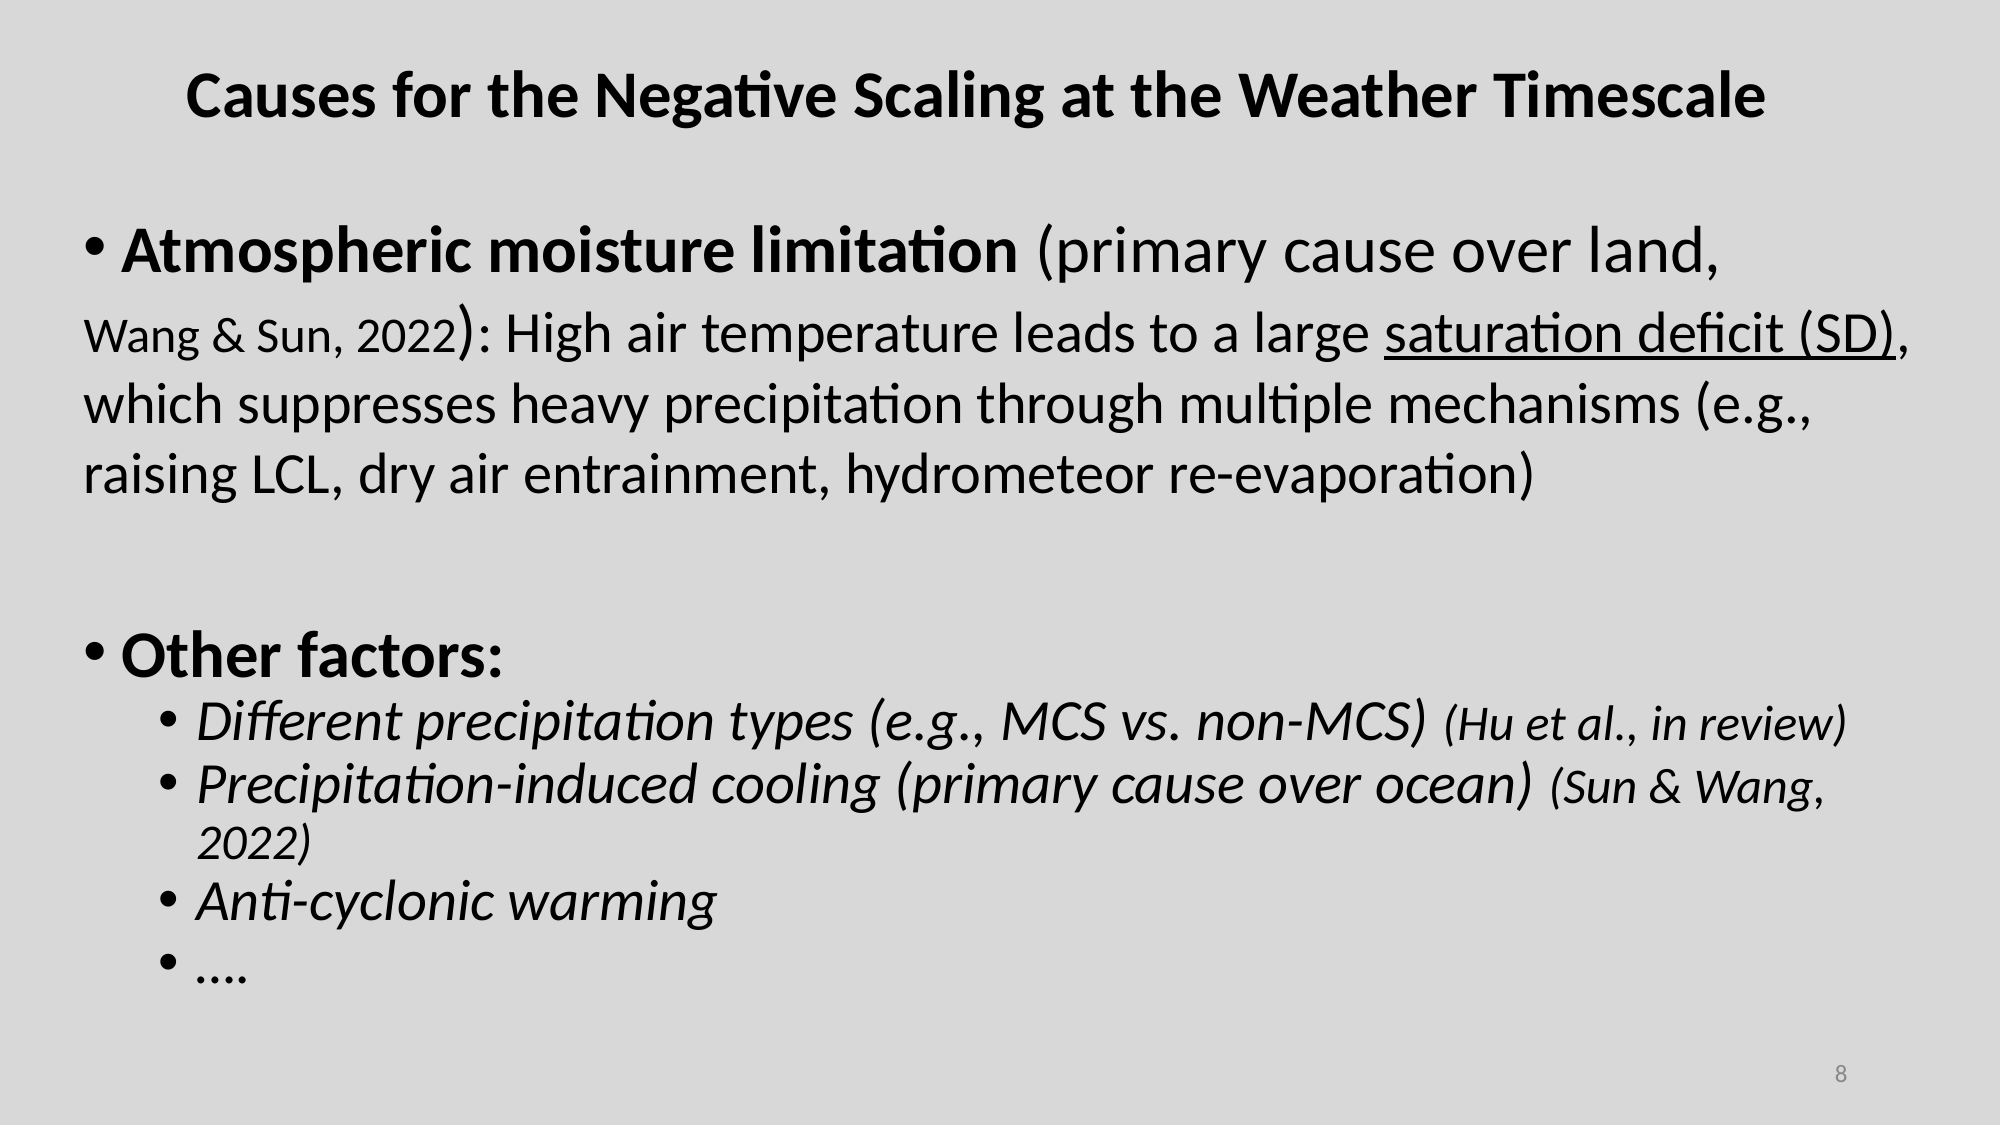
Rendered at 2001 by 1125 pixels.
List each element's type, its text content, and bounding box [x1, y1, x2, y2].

slide_number ‹#› [1412, 1042, 1863, 1103]
list Atmospheric moisture limitation (primary cause over land, Wang & Sun, 2022): High air temperature leads to a large saturation deficit (SD), which suppresses heavy precipitation through multiple mechanisms (e.g., raising LCL, dry air entrainment, hydrometeor re-evaporation) Other factors: Different precipitation types (e.g., MCS vs. non-MCS) (Hu et al., in review) Precipitation-induced cooling (primary cause over ocean) (Sun & Wang, 2022) Anti-cyclonic warming …. [68, 198, 1957, 1051]
title Causes for the Negative Scaling at the Weather Timescale [37, 19, 1919, 173]
